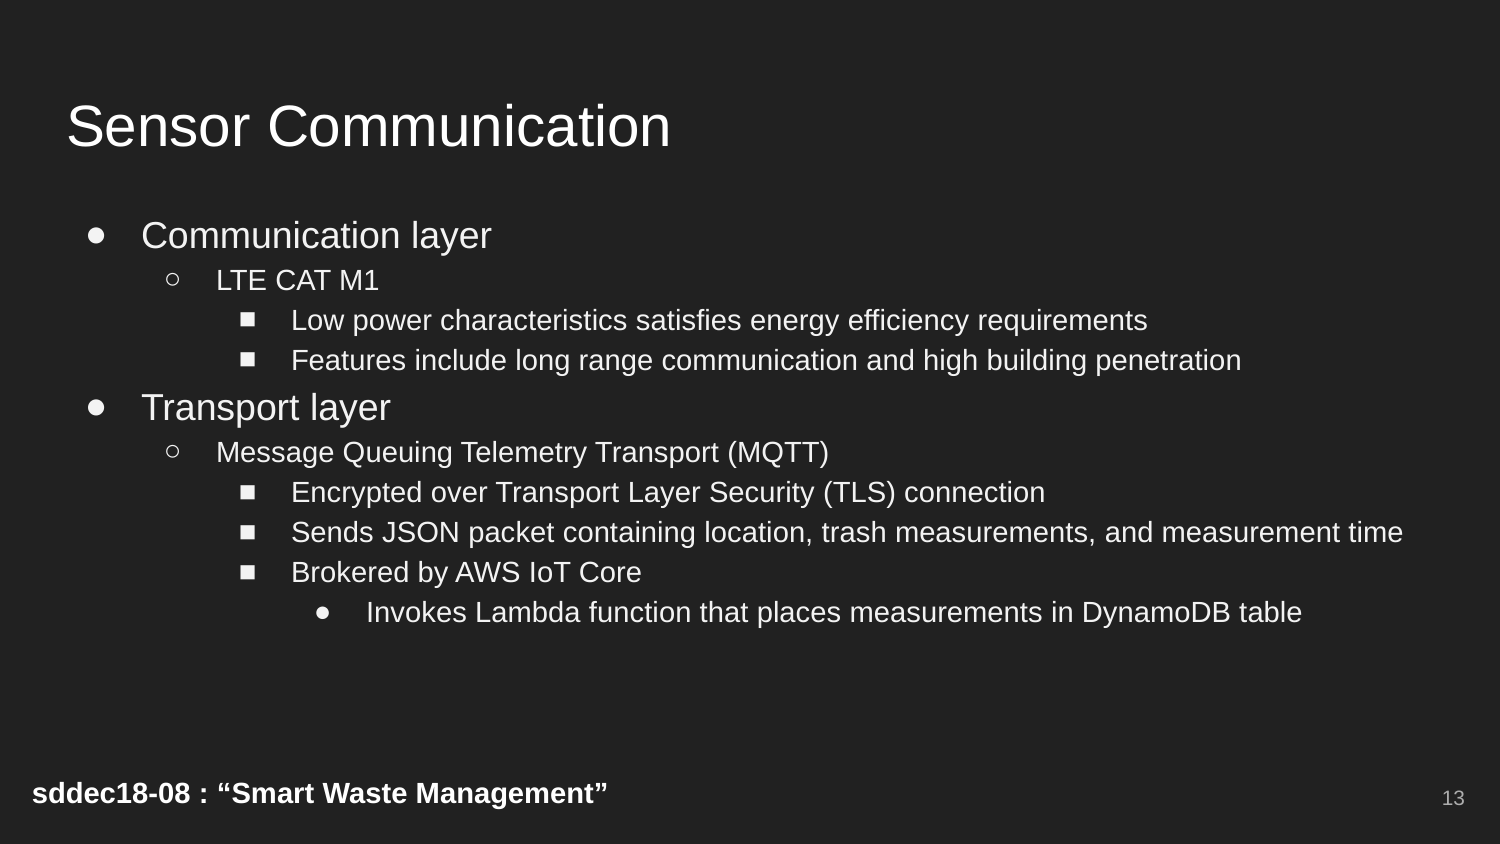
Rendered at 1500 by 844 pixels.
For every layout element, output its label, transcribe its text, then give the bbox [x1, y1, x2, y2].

list Communication layer LTE CAT M1 Low power characteristics satisfies energy efficiency requirements Features include long range communication and high building penetration Transport layer Message Queuing Telemetry Transport (MQTT) Encrypted over Transport Layer Security (TLS) connection Sends JSON packet containing location, trash measurements, and measurement time Brokered by AWS IoT Core Invokes Lambda function that places measurements in DynamoDB table [51, 189, 1449, 750]
title Sensor Communication [51, 72, 1449, 167]
slide_number ‹#› [1389, 764, 1480, 830]
